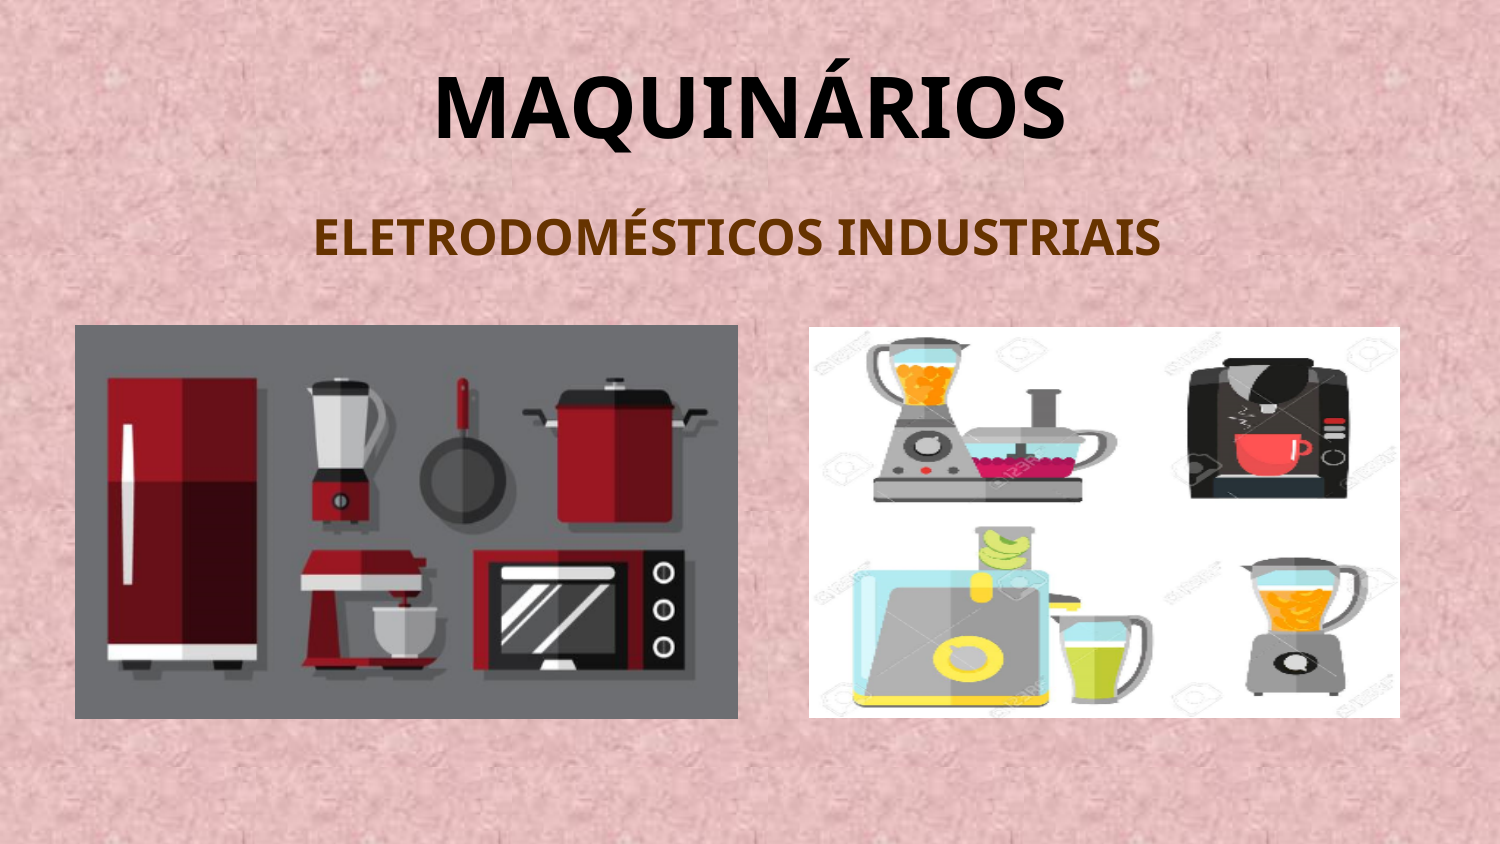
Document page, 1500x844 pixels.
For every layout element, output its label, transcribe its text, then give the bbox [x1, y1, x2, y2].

title MAQUINÁRIOS [75, 33, 1425, 175]
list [808, 327, 1400, 718]
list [74, 325, 738, 719]
picture [0, 0, 1500, 844]
list Eletrodomésticos industriais [75, 188, 1400, 282]
